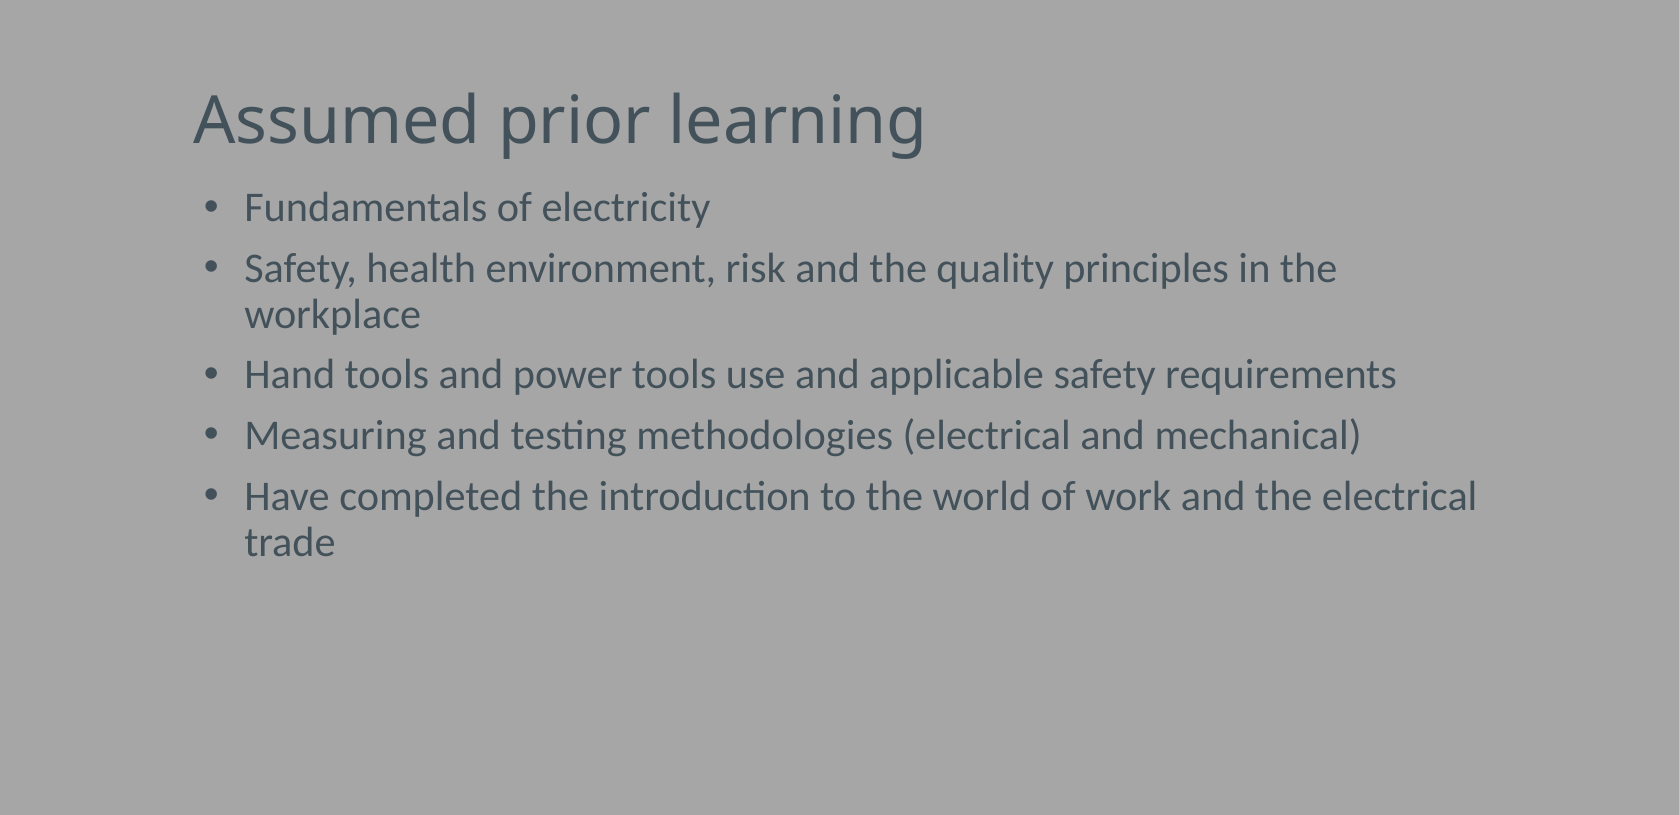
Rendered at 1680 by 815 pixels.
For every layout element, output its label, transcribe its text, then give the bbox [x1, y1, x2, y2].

list Fundamentals of electricity Safety, health environment, risk and the quality principles in the workplace Hand tools and power tools use and applicable safety requirements Measuring and testing methodologies (electrical and mechanical) Have completed the introduction to the world of work and the electrical trade [188, 177, 1502, 311]
title Assumed prior learning [178, 43, 1428, 201]
